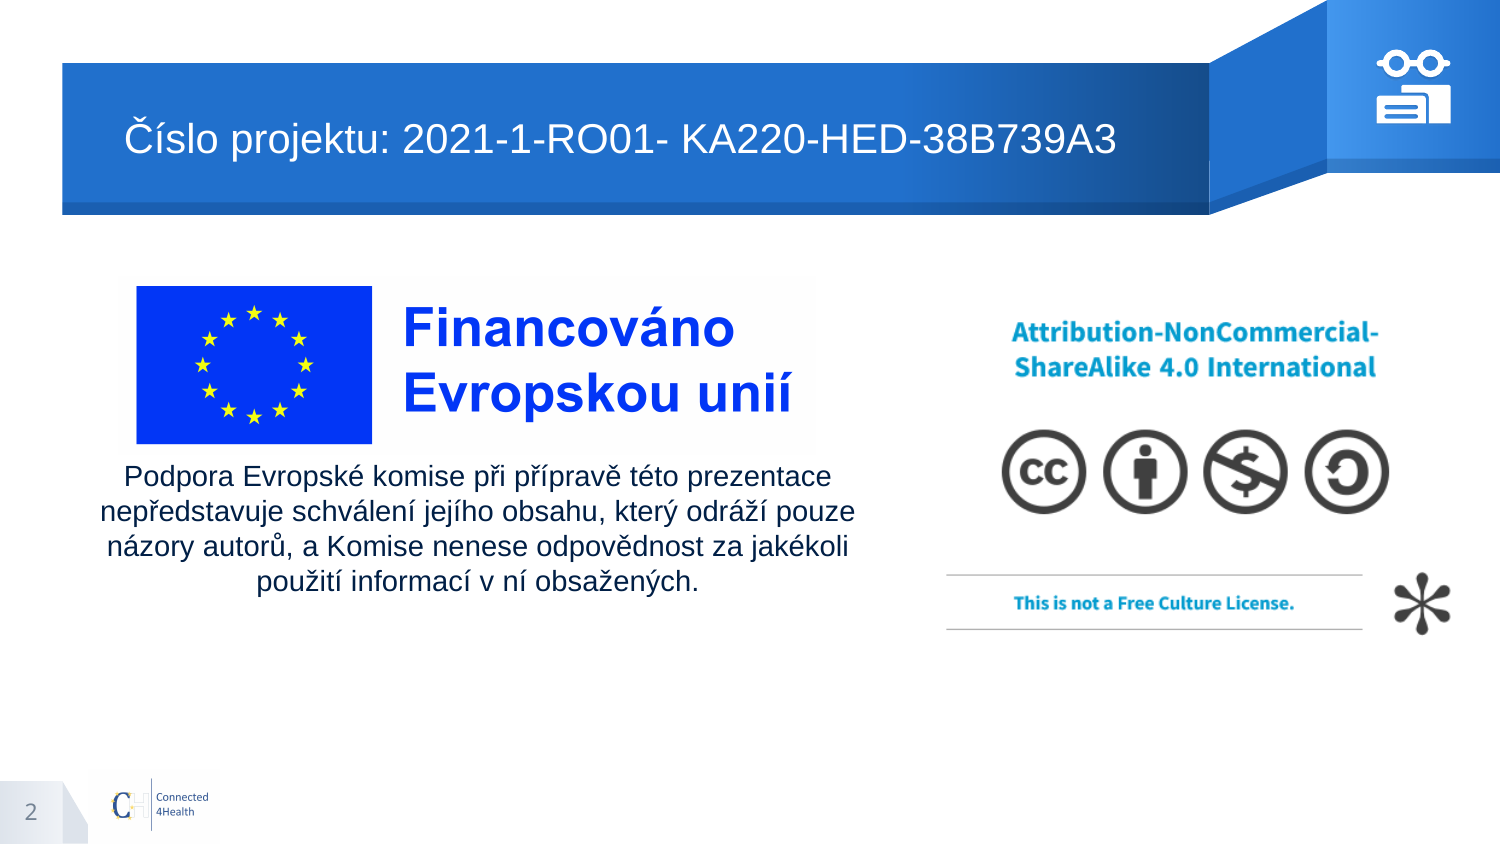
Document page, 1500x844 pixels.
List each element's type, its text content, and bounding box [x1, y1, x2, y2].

slide_number 2 [0, 781, 63, 844]
title Číslo projektu: 2021-1-RO01- KA220-HED-38B739A3 [100, 64, 1210, 215]
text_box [1376, 49, 1451, 124]
picture [938, 315, 1464, 647]
list Podpora Evropské komise při přípravě této prezentace nepředstavuje schválení jejího obsahu, který odráží pouze názory autorů, a Komise nenese odpovědnost za jakékoli použití informací v ní obsažených. [59, 457, 875, 659]
picture [88, 769, 220, 844]
picture [117, 276, 817, 455]
